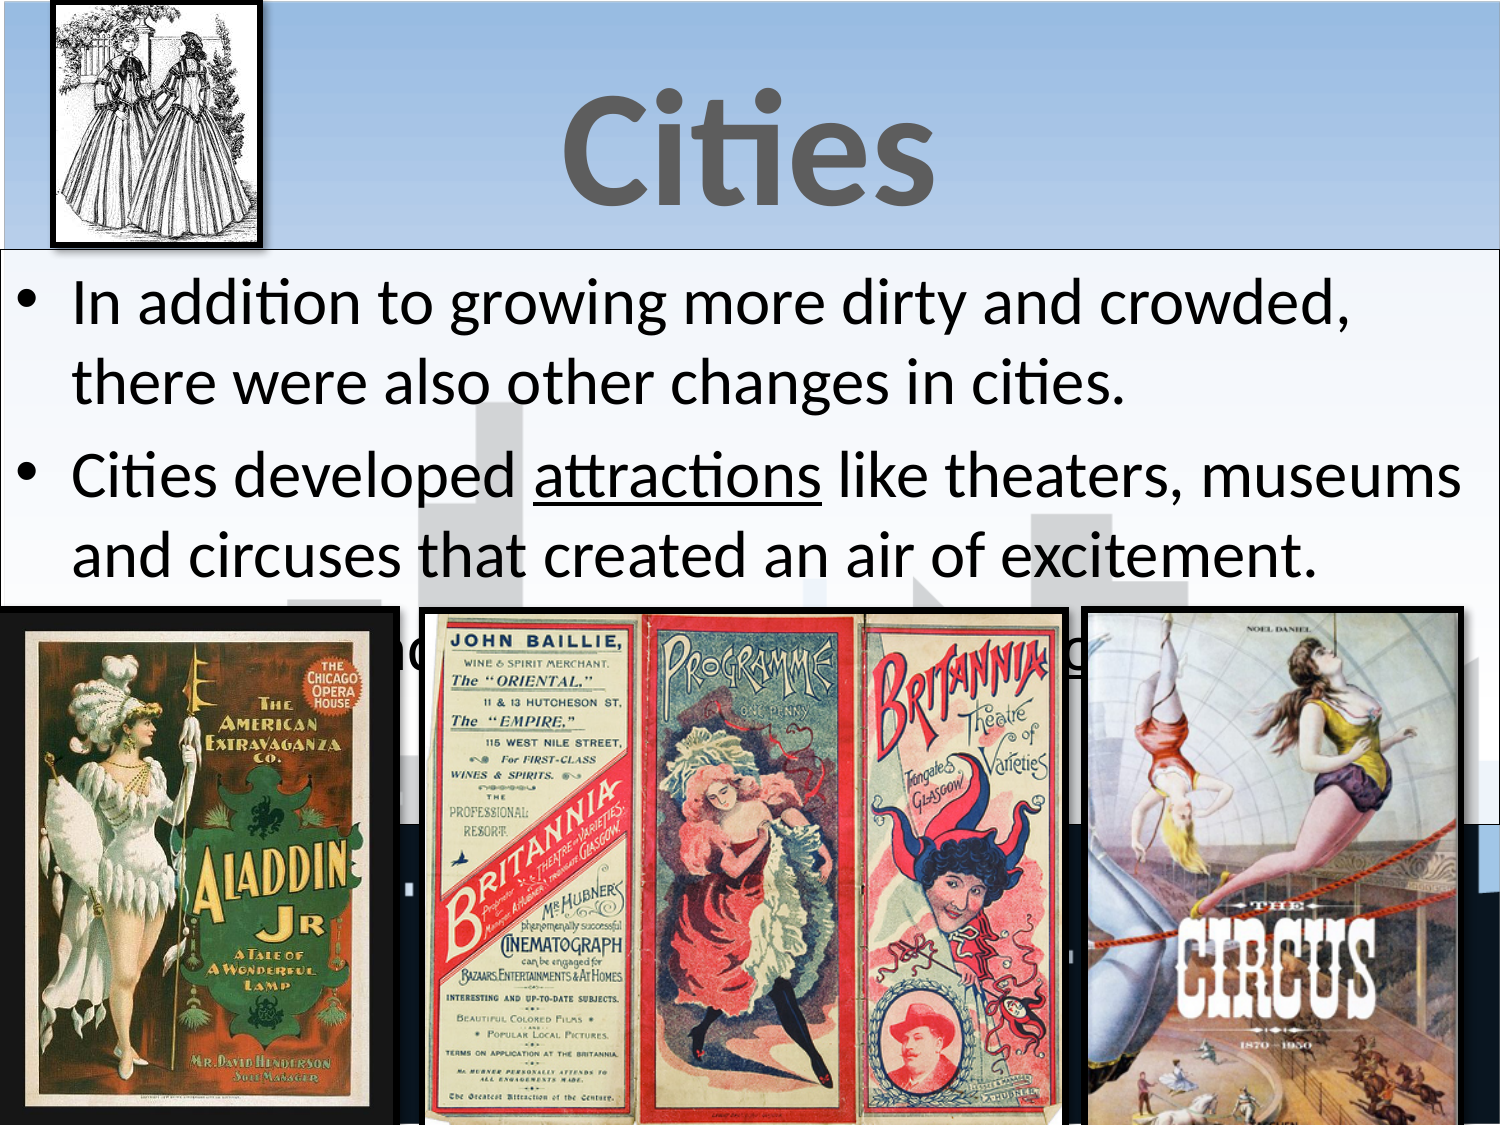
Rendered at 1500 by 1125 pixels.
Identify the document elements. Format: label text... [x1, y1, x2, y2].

picture [0, 612, 394, 1125]
picture [1069, 825, 1081, 1125]
picture [1464, 825, 1500, 1125]
picture [424, 613, 1063, 1125]
title Cities [273, 45, 1425, 233]
picture [55, 4, 257, 243]
list In addition to growing more dirty and crowded, there were also other changes in cities. Cities developed attractions like theaters, museums and circuses that created an air of excitement. They also had shops that had ready to wear clothing. [0, 249, 1500, 825]
picture [400, 825, 419, 1125]
picture [1087, 612, 1459, 1125]
picture [0, 0, 1500, 249]
